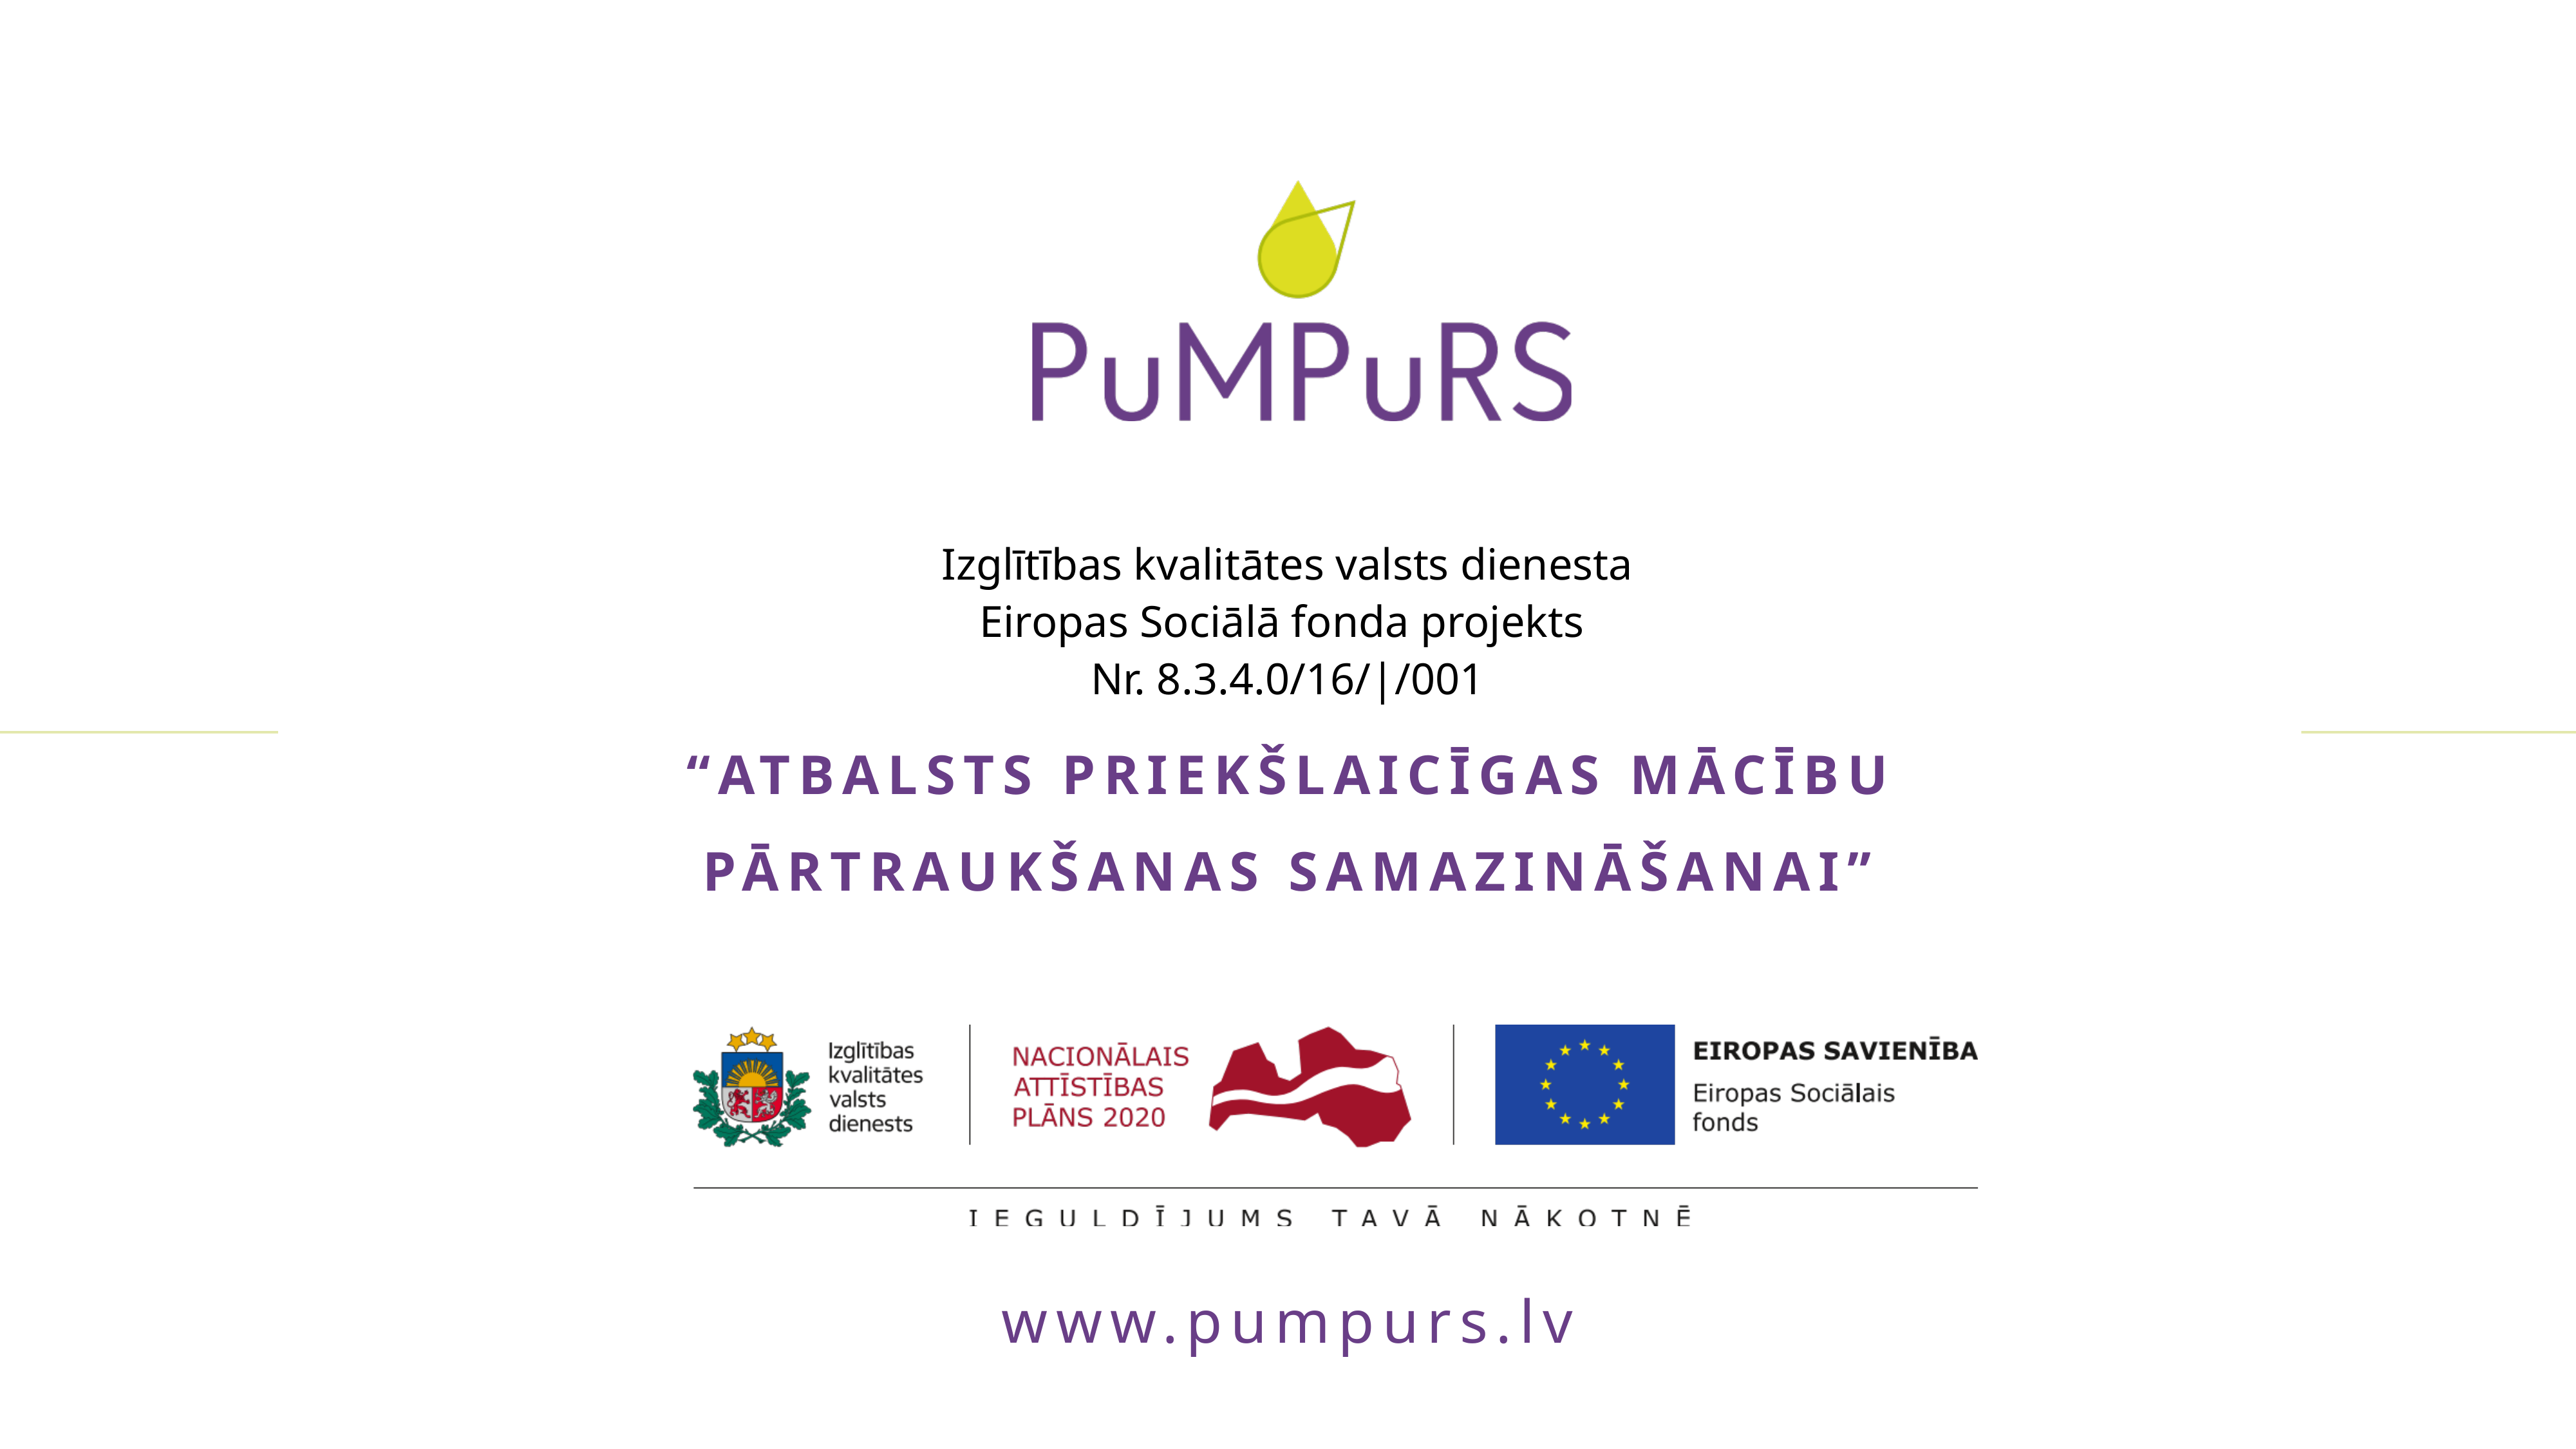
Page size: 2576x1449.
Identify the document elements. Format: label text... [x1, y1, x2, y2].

picture [1031, 180, 1572, 421]
picture [693, 1025, 1979, 1226]
picture [2301, 717, 2576, 734]
text_box Izglītības kvalitātes valsts dienesta Eiropas Sociālā fonda projekts Nr. 8.3.4.0/16/|/001 “ATBALSTS PRIEKŠLAICĪGAS MĀCĪBU PĀRTRAUKŠANAS SAMAZINĀŠANAI” [458, 533, 2118, 970]
text_box www.pumpurs.lv [951, 1280, 1624, 1359]
picture [0, 717, 279, 734]
